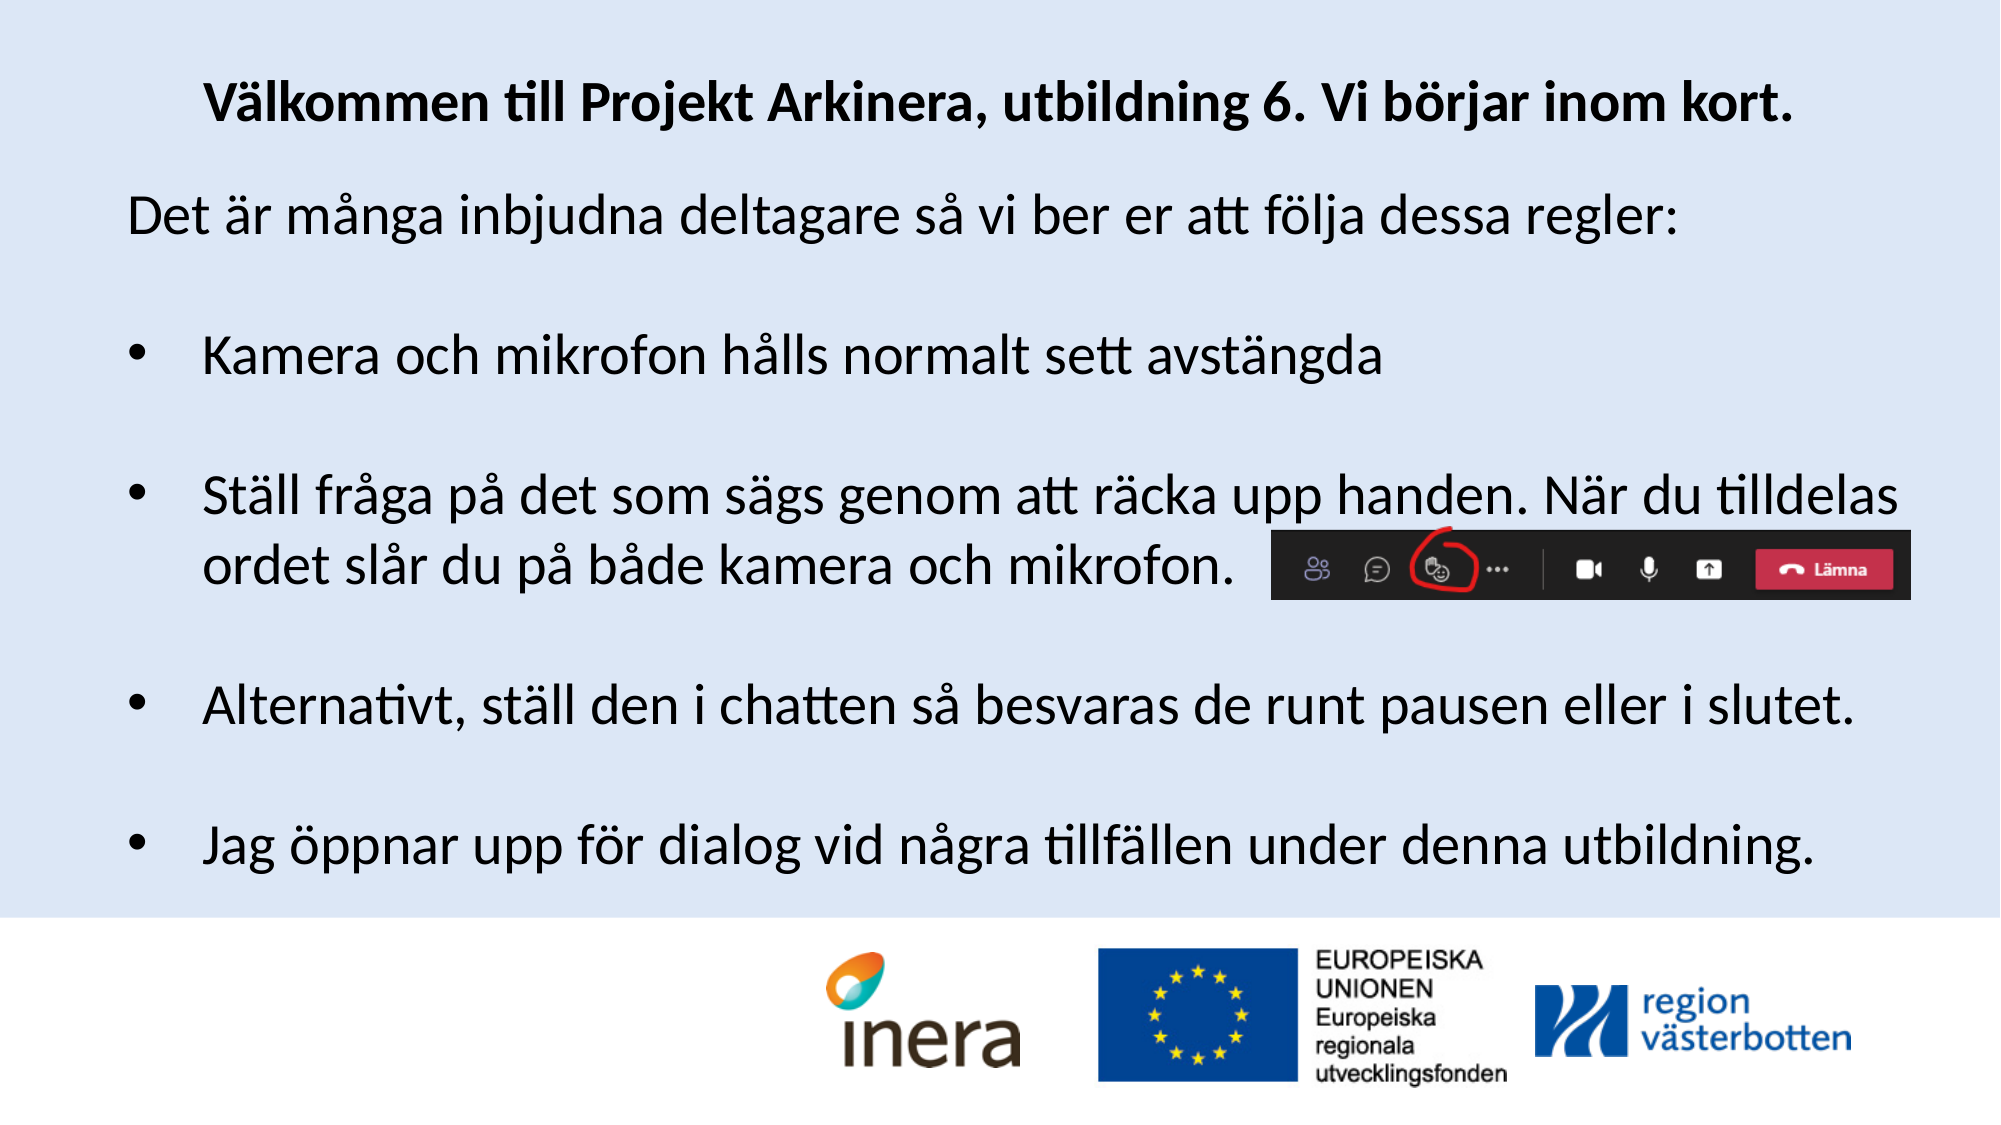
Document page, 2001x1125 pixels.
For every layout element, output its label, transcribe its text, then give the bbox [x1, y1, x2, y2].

picture [1535, 985, 1851, 1057]
text_box Välkommen till Projekt Arkinera, utbildning 6. Vi börjar inom kort. [89, 55, 1911, 280]
picture [826, 952, 1020, 1068]
picture [1094, 944, 1507, 1088]
picture [1271, 525, 1911, 600]
text_box Det är många inbjudna deltagare så vi ber er att följa dessa regler: Kamera och mikrofon hålls normalt sett avstängda Ställ fråga på det som sägs genom att räcka upp handen. När du tilldelas ordet slår du på både kamera och mikrofon. Alternativt, ställ den i chatten så besvaras de runt pausen eller i slutet. Jag öppnar upp för dialog vid några tillfällen under denna utbildning. [112, 168, 1934, 884]
